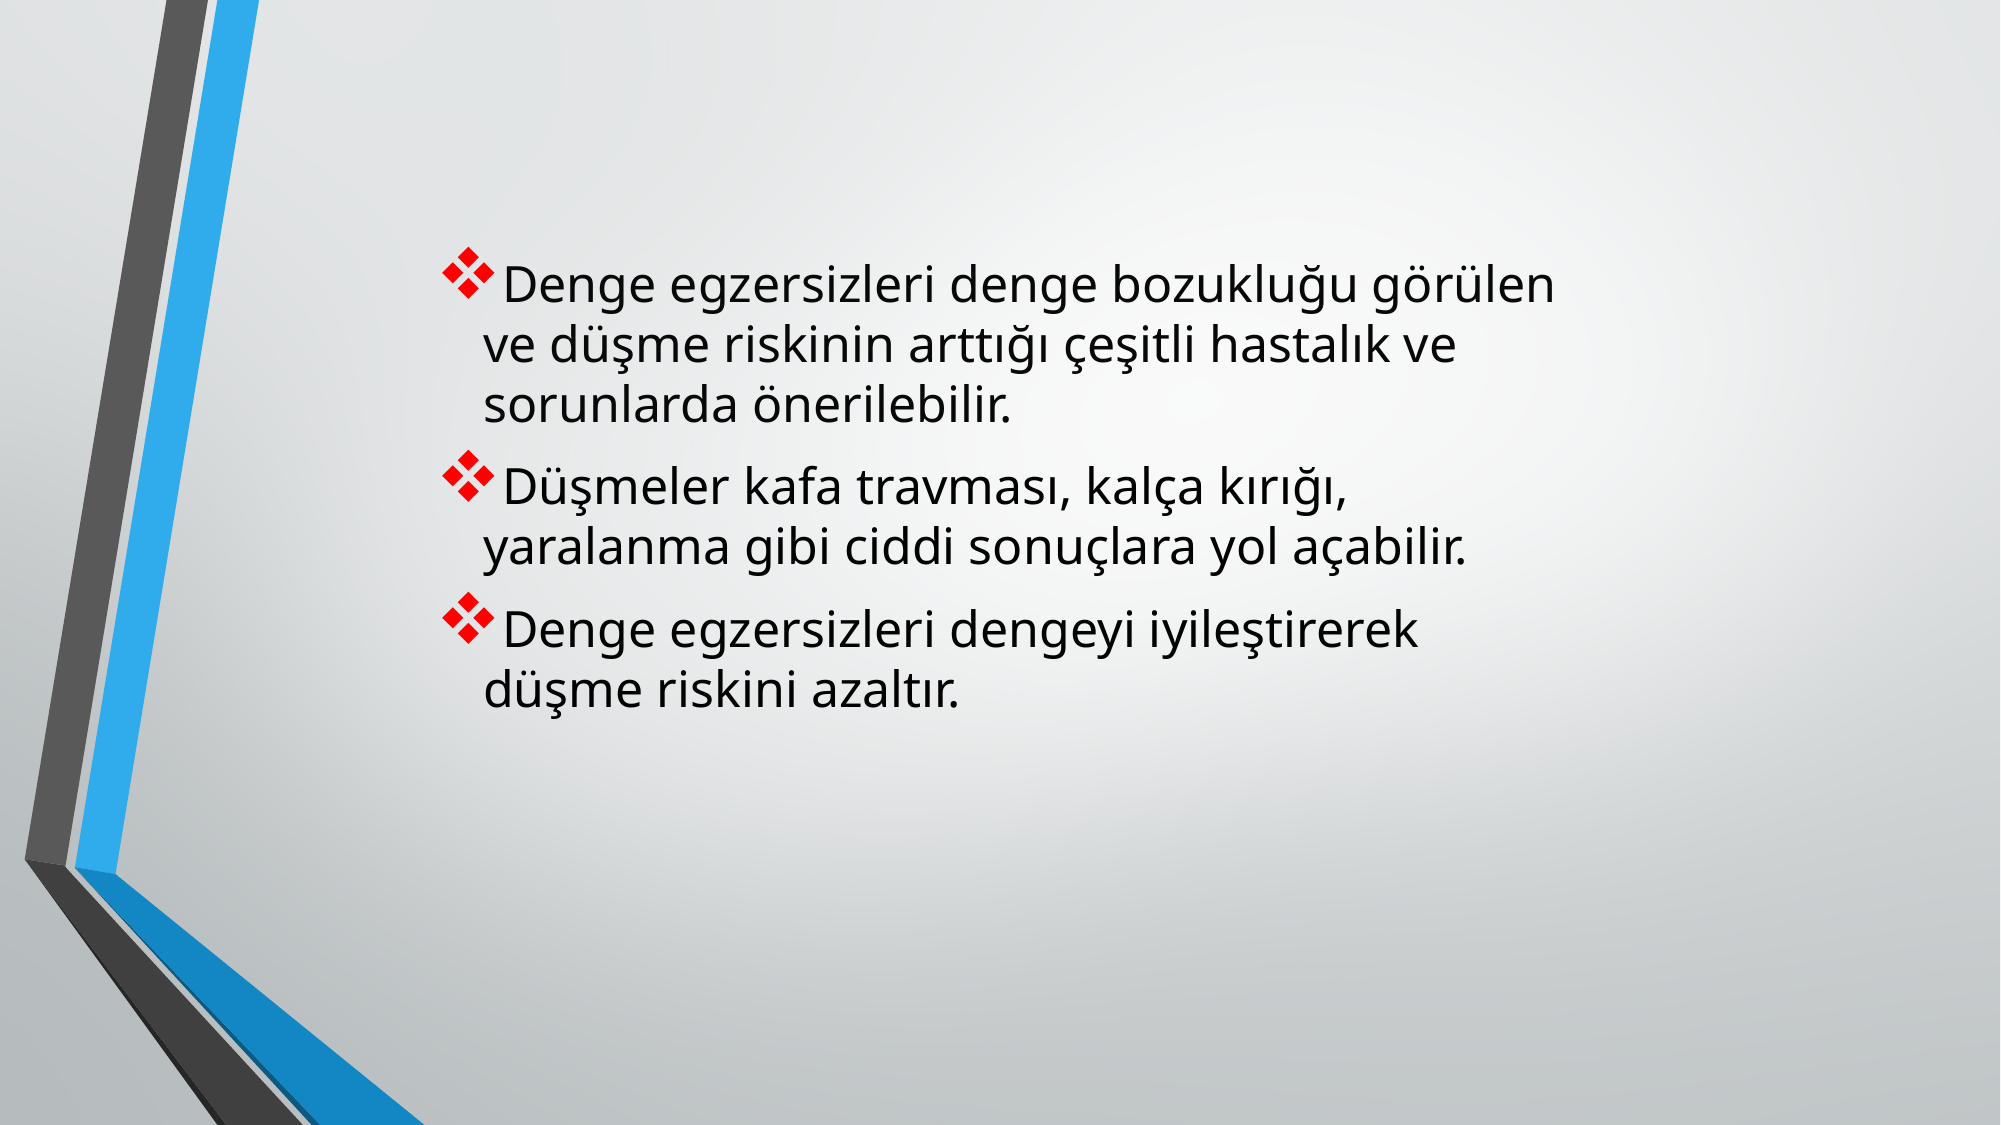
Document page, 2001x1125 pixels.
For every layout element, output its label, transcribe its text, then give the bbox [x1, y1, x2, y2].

list Denge egzersizleri denge bozukluğu görülen ve düşme riskinin arttığı çeşitli hastalık ve sorunlarda önerilebilir. Düşmeler kafa travması, kalça kırığı, yaralanma gibi ciddi sonuçlara yol açabilir. Denge egzersizleri dengeyi iyileştirerek düşme riskini azaltır. [421, 243, 1605, 809]
